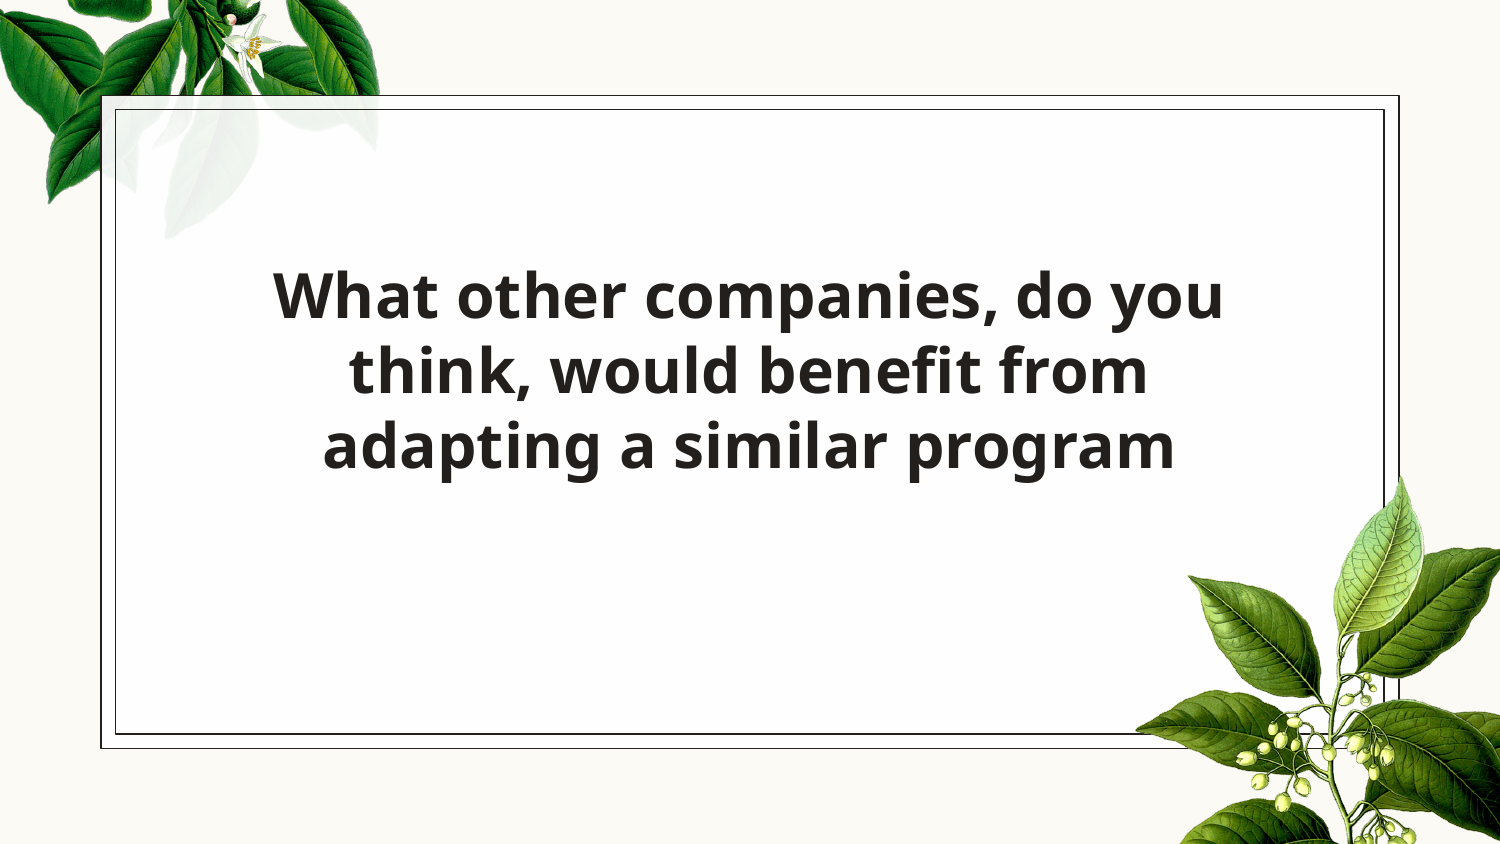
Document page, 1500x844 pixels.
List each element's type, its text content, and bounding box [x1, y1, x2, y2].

picture [0, 0, 382, 241]
picture [1134, 474, 1500, 844]
title What other companies, do you think, would benefit from adapting a similar program [205, 171, 1295, 497]
